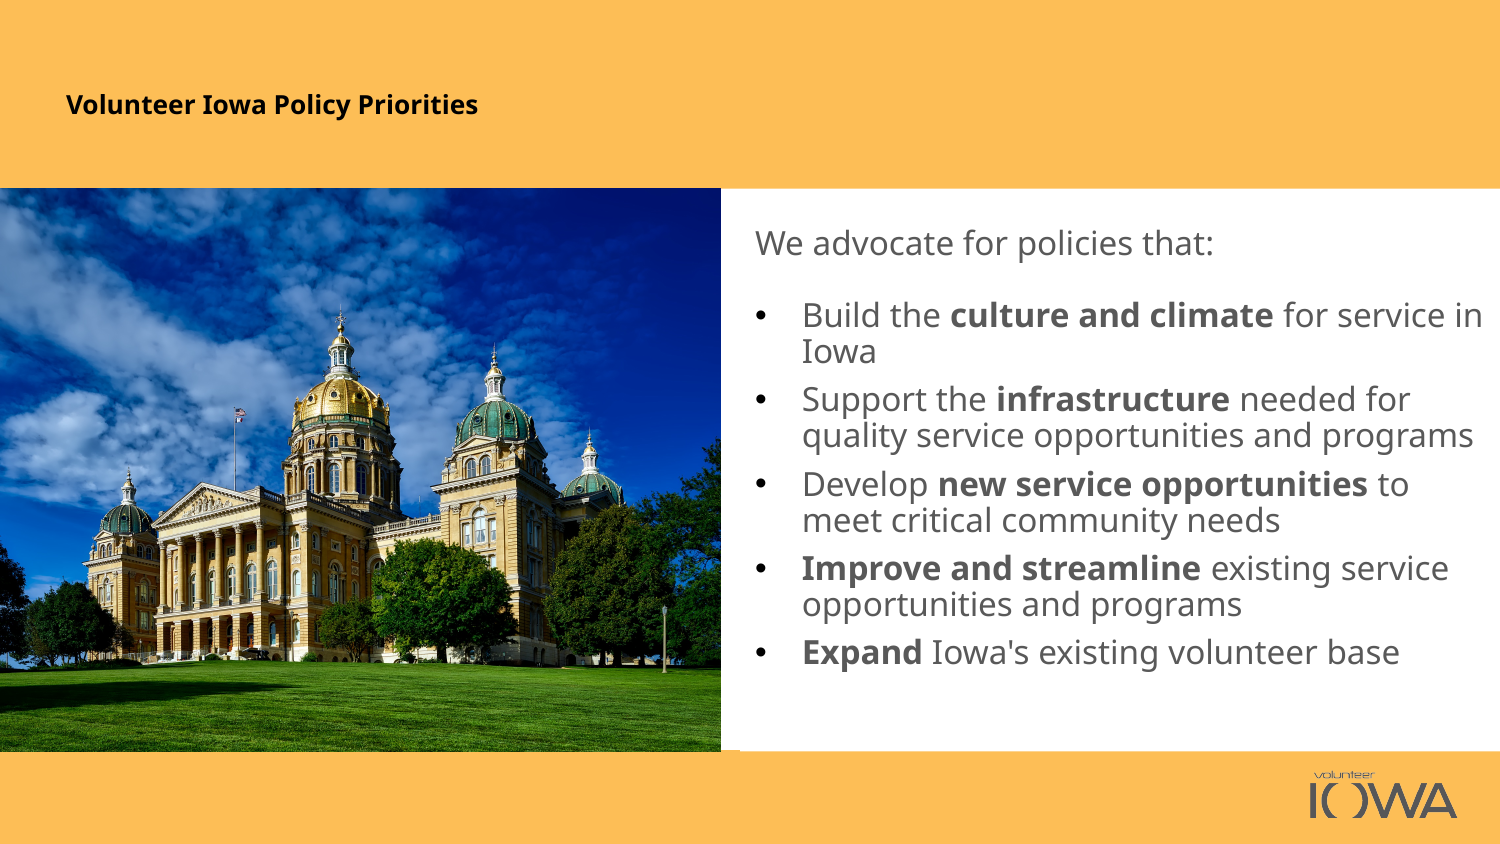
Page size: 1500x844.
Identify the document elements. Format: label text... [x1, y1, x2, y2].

picture [0, 188, 721, 752]
text_box We advocate for policies that: Build the culture and climate for service in Iowa Support the infrastructure needed for quality service opportunities and programs Develop new service opportunities to meet critical community needs Improve and streamline existing service opportunities and programs Expand Iowa's existing volunteer base [738, 205, 1500, 753]
title Volunteer Iowa Policy Priorities [51, 72, 1449, 167]
picture [1281, 753, 1486, 844]
